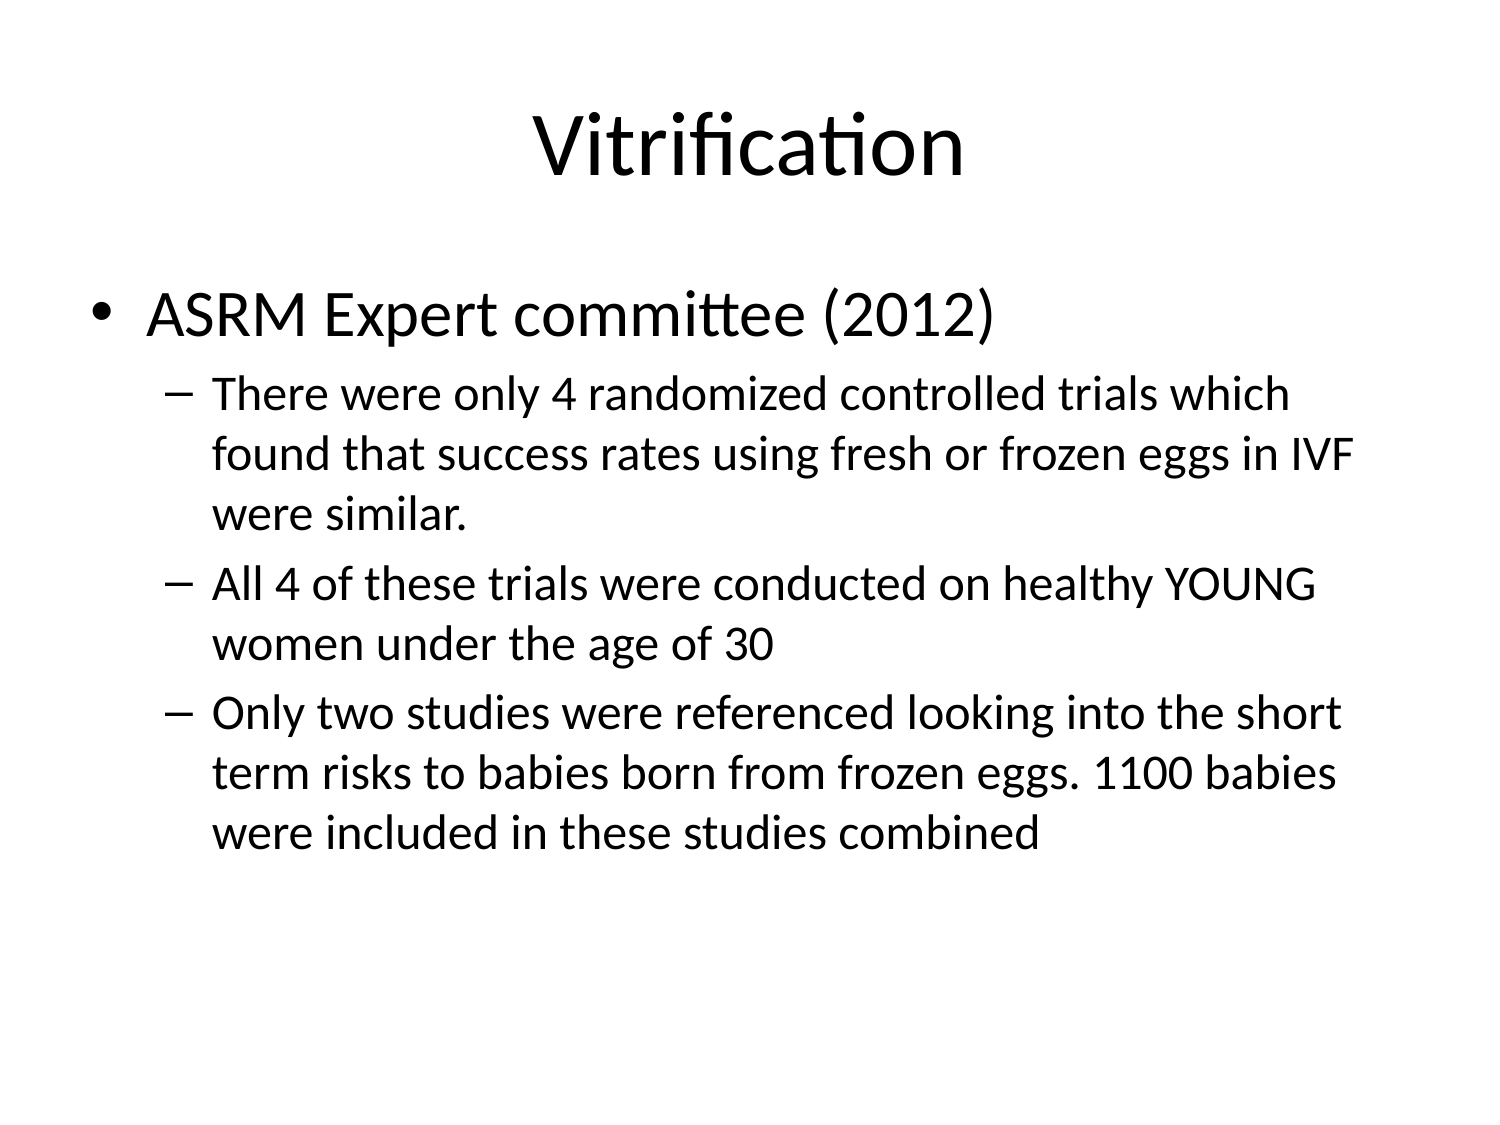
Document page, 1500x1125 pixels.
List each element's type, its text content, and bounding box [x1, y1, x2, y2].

list ASRM Expert committee (2012) There were only 4 randomized controlled trials which found that success rates using fresh or frozen eggs in IVF were similar. All 4 of these trials were conducted on healthy YOUNG women under the age of 30 Only two studies were referenced looking into the short term risks to babies born from frozen eggs. 1100 babies were included in these studies combined [75, 262, 1425, 1005]
title Vitrification [75, 45, 1425, 233]
